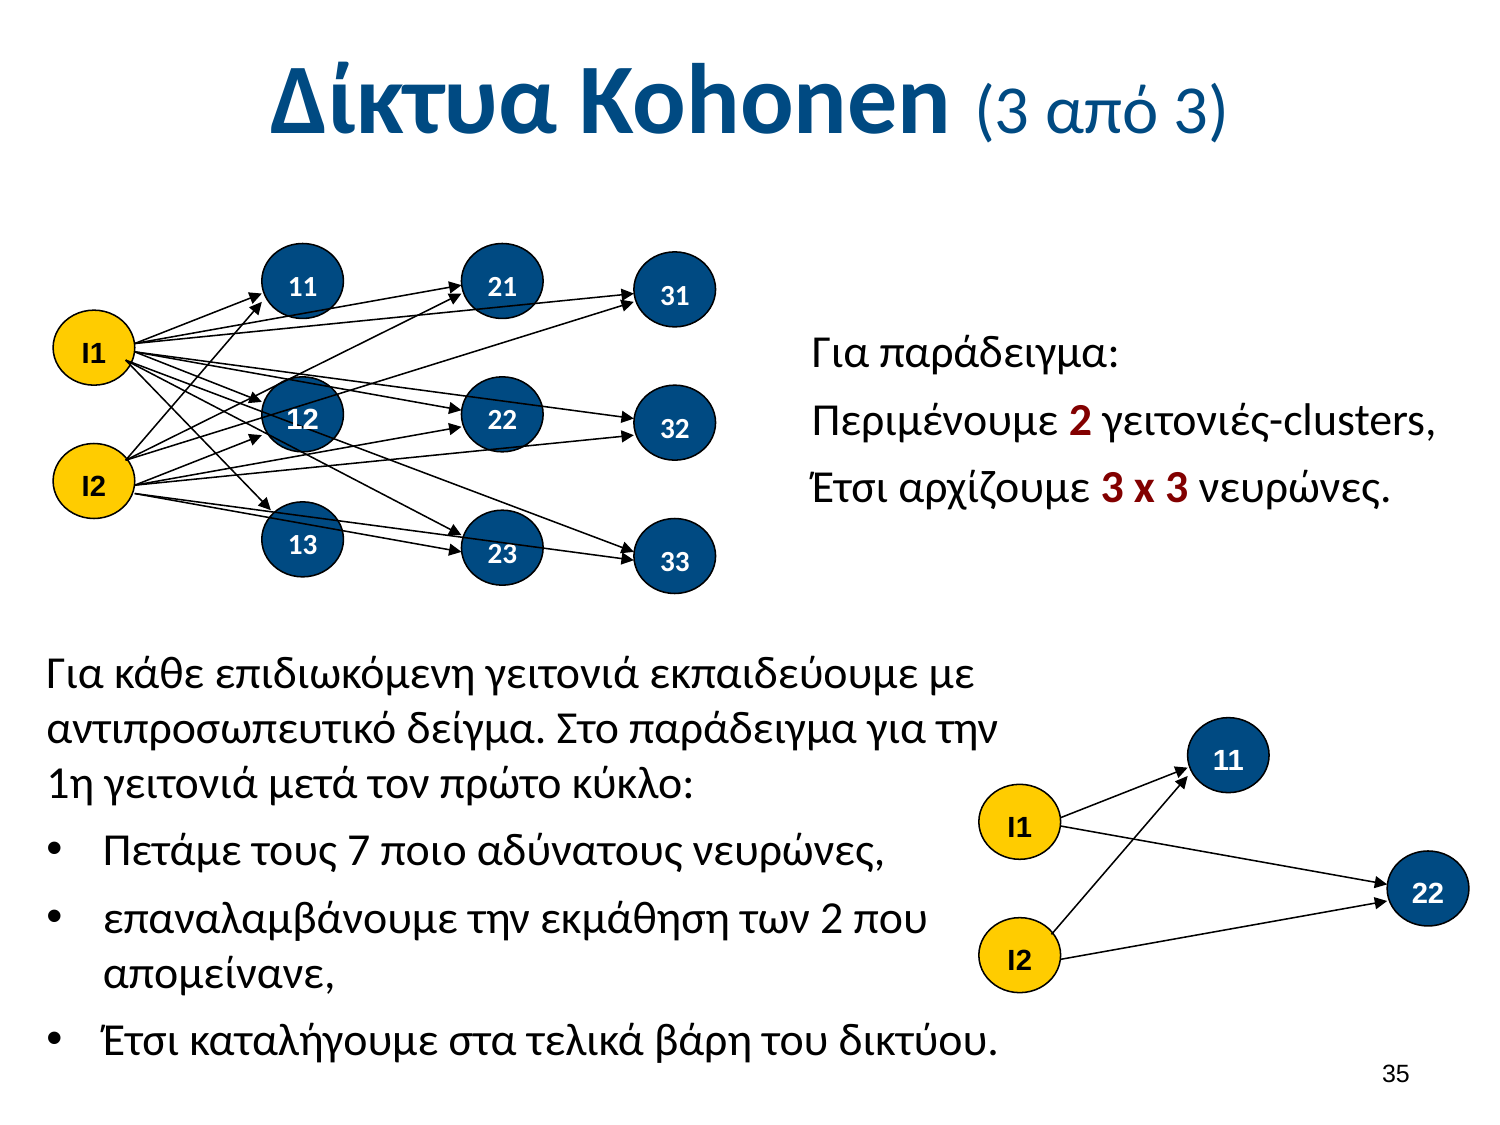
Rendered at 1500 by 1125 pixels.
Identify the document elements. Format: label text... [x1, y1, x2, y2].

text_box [978, 717, 1470, 993]
slide_number 34 [1074, 1042, 1425, 1103]
title Δίκτυα Kohonen (3 από 3) [0, 19, 1500, 169]
text_box Για κάθε επιδιωκόμενη γειτονιά εκπαιδεύουμε με αντιπροσωπευτικό δείγμα. Στο παράδειγμα για την 1η γειτονιά μετά τον πρώτο κύκλο: Πετάμε τους 7 ποιο αδύνατους νευρώνες, επαναλαμβάνουμε την εκμάθηση των 2 που απομείνανε, Έτσι καταλήγουμε στα τελικά βάρη του δικτύου. [31, 635, 1037, 1073]
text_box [52, 243, 716, 594]
text_box Για παράδειγμα: Περιμένουμε 2 γειτονιές-clusters, Έτσι αρχίζουμε 3 x 3 νευρώνες. [797, 314, 1466, 520]
